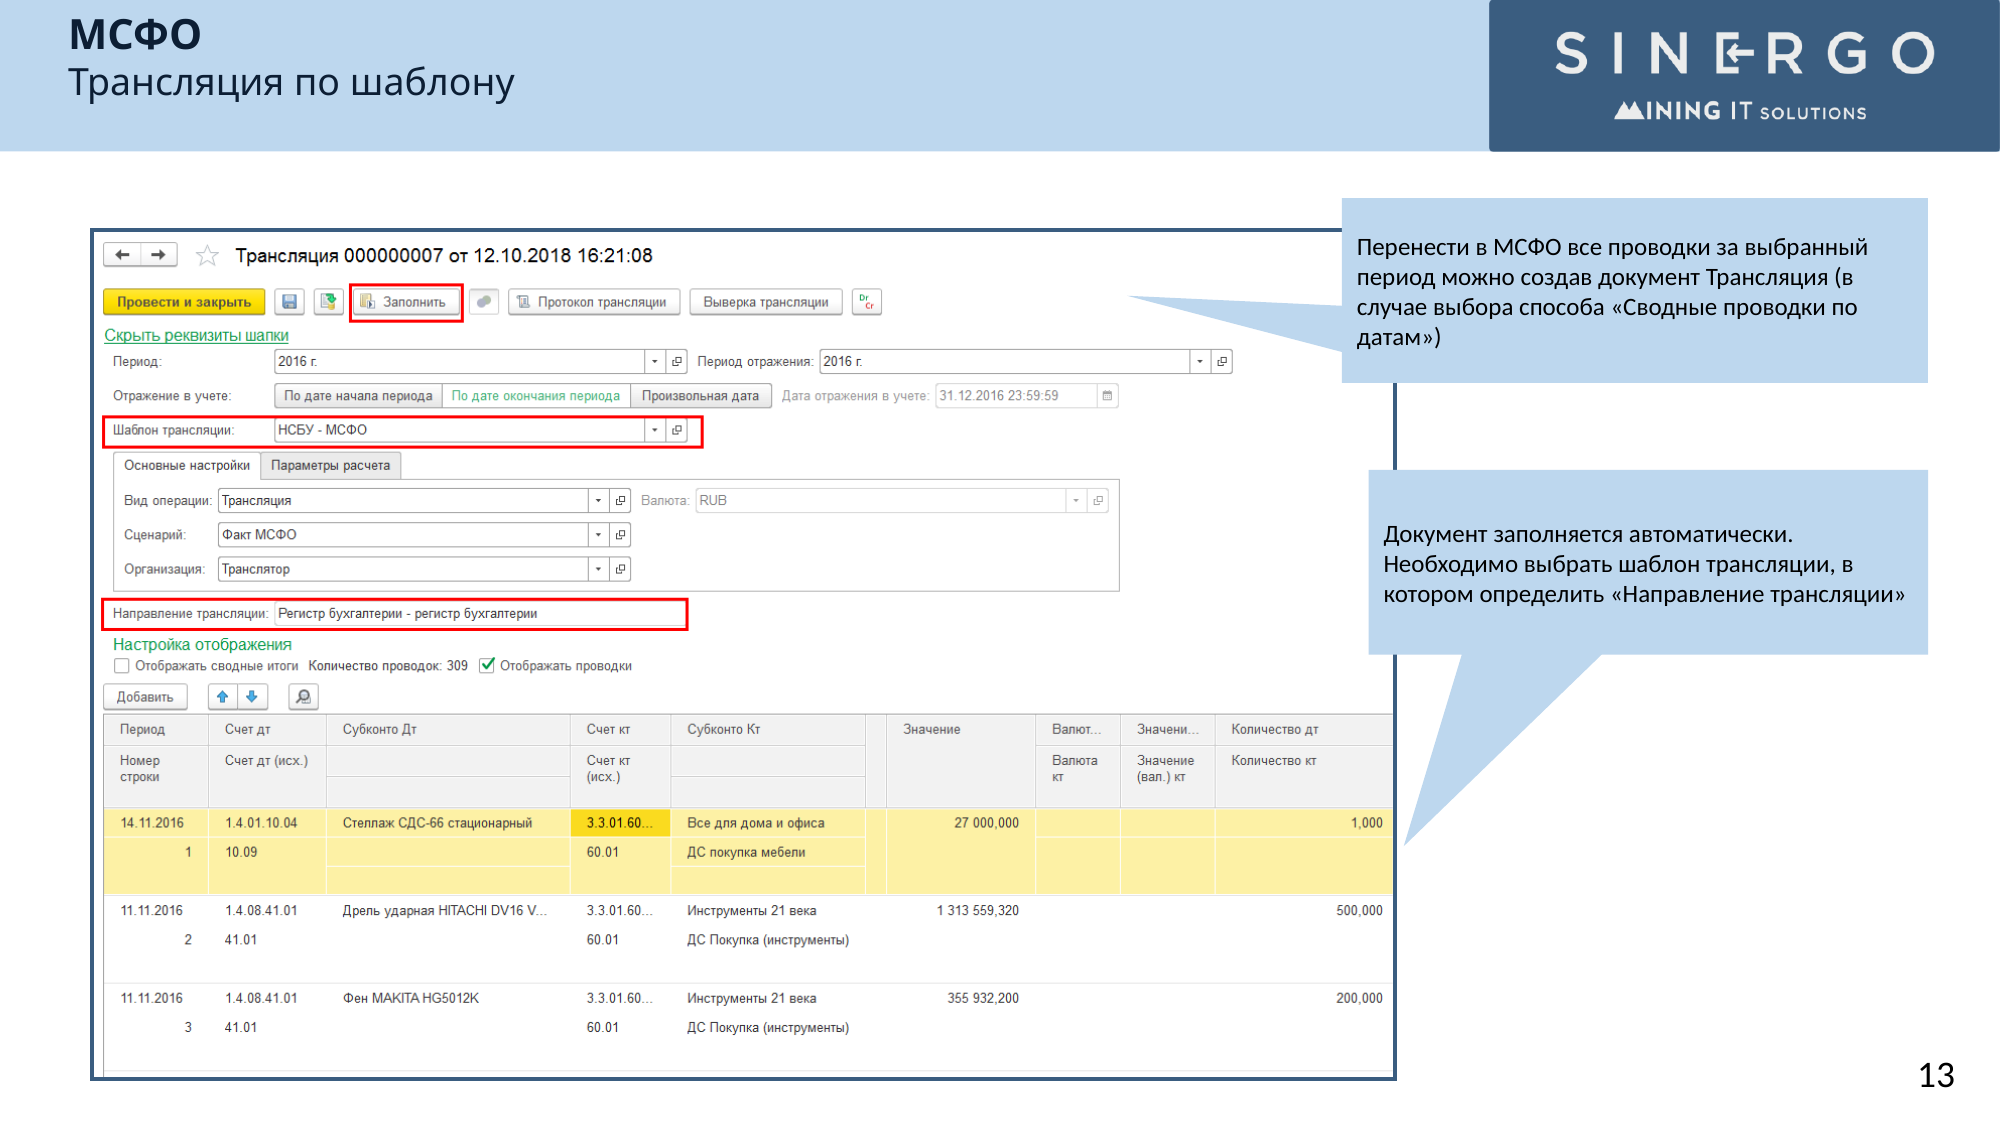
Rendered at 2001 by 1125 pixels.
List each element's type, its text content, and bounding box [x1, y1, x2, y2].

picture [94, 232, 1393, 1078]
text_box МСФО Трансляция по шаблону [53, 0, 1475, 110]
text_box Перенести в МСФО все проводки за выбранный период можно создав документ Трансляция (в случае выбора способа «Сводные проводки по датам») [1341, 198, 1928, 383]
slide_number 13 [1519, 1042, 1970, 1103]
picture [1489, 0, 2000, 152]
text_box Документ заполняется автоматически. Необходимо выбрать шаблон трансляции, в котором определить «Направление трансляции» [1393, 469, 1929, 847]
